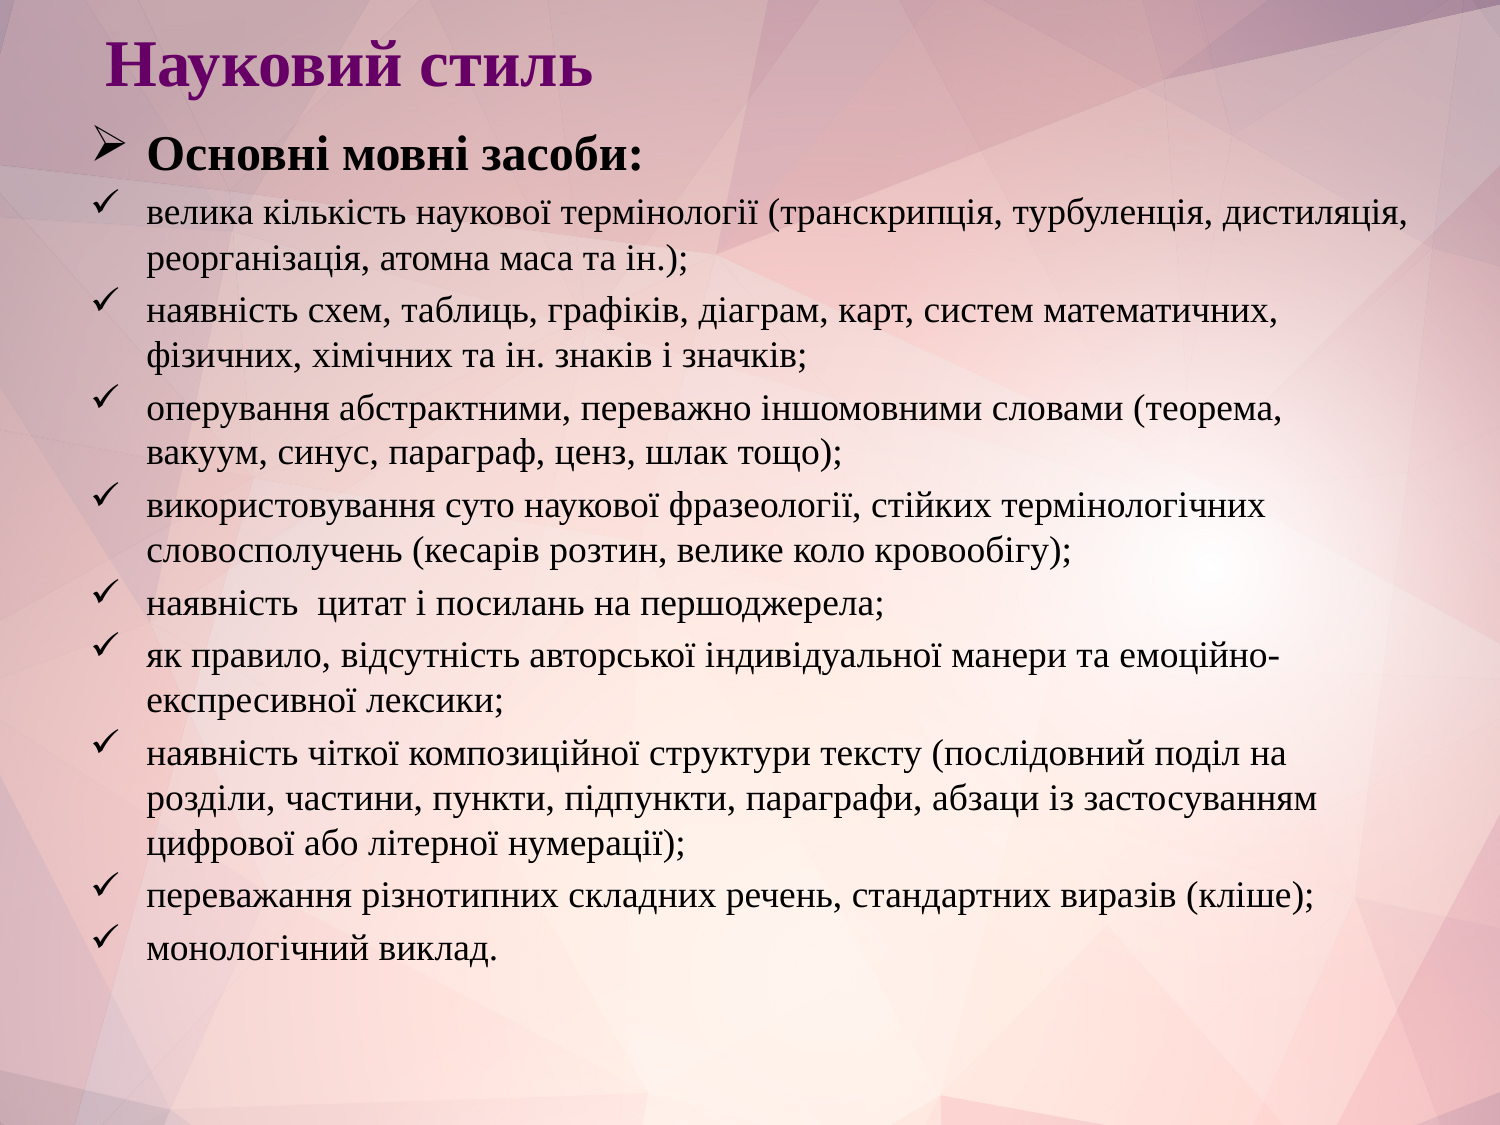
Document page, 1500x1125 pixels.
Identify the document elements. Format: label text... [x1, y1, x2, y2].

picture [0, 0, 1500, 1125]
list Основні мовні засоби: велика кількість наукової термінології (транскрипція, турбуленція, дистиляція, реорганізація, атомна маса та ін.); наявність схем, таблиць, графіків, діаграм, карт, систем математичних, фізичних, хімічних та ін. знаків і значків; оперування абстрактними, переважно іншомовними словами (теорема, вакуум, синус, параграф, ценз, шлак тощо); використовування суто наукової фразеології, стійких термінологічних словосполучень (кесарів розтин, велике коло кровообігу); наявність цитат і посилань на першоджерела; як правило, відсутність авторської індивідуальної манери та емоційно-експресивної лексики; наявність чіткої композиційної структури тексту (послідовний поділ на розділи, частини, пункти, підпункти, параграфи, абзаци із застосуванням цифрової або літерної нумерації); переважання різнотипних складних речень, стандартних виразів (кліше); монологічний виклад. [74, 112, 1426, 1088]
title Науковий стиль [0, 0, 1026, 145]
